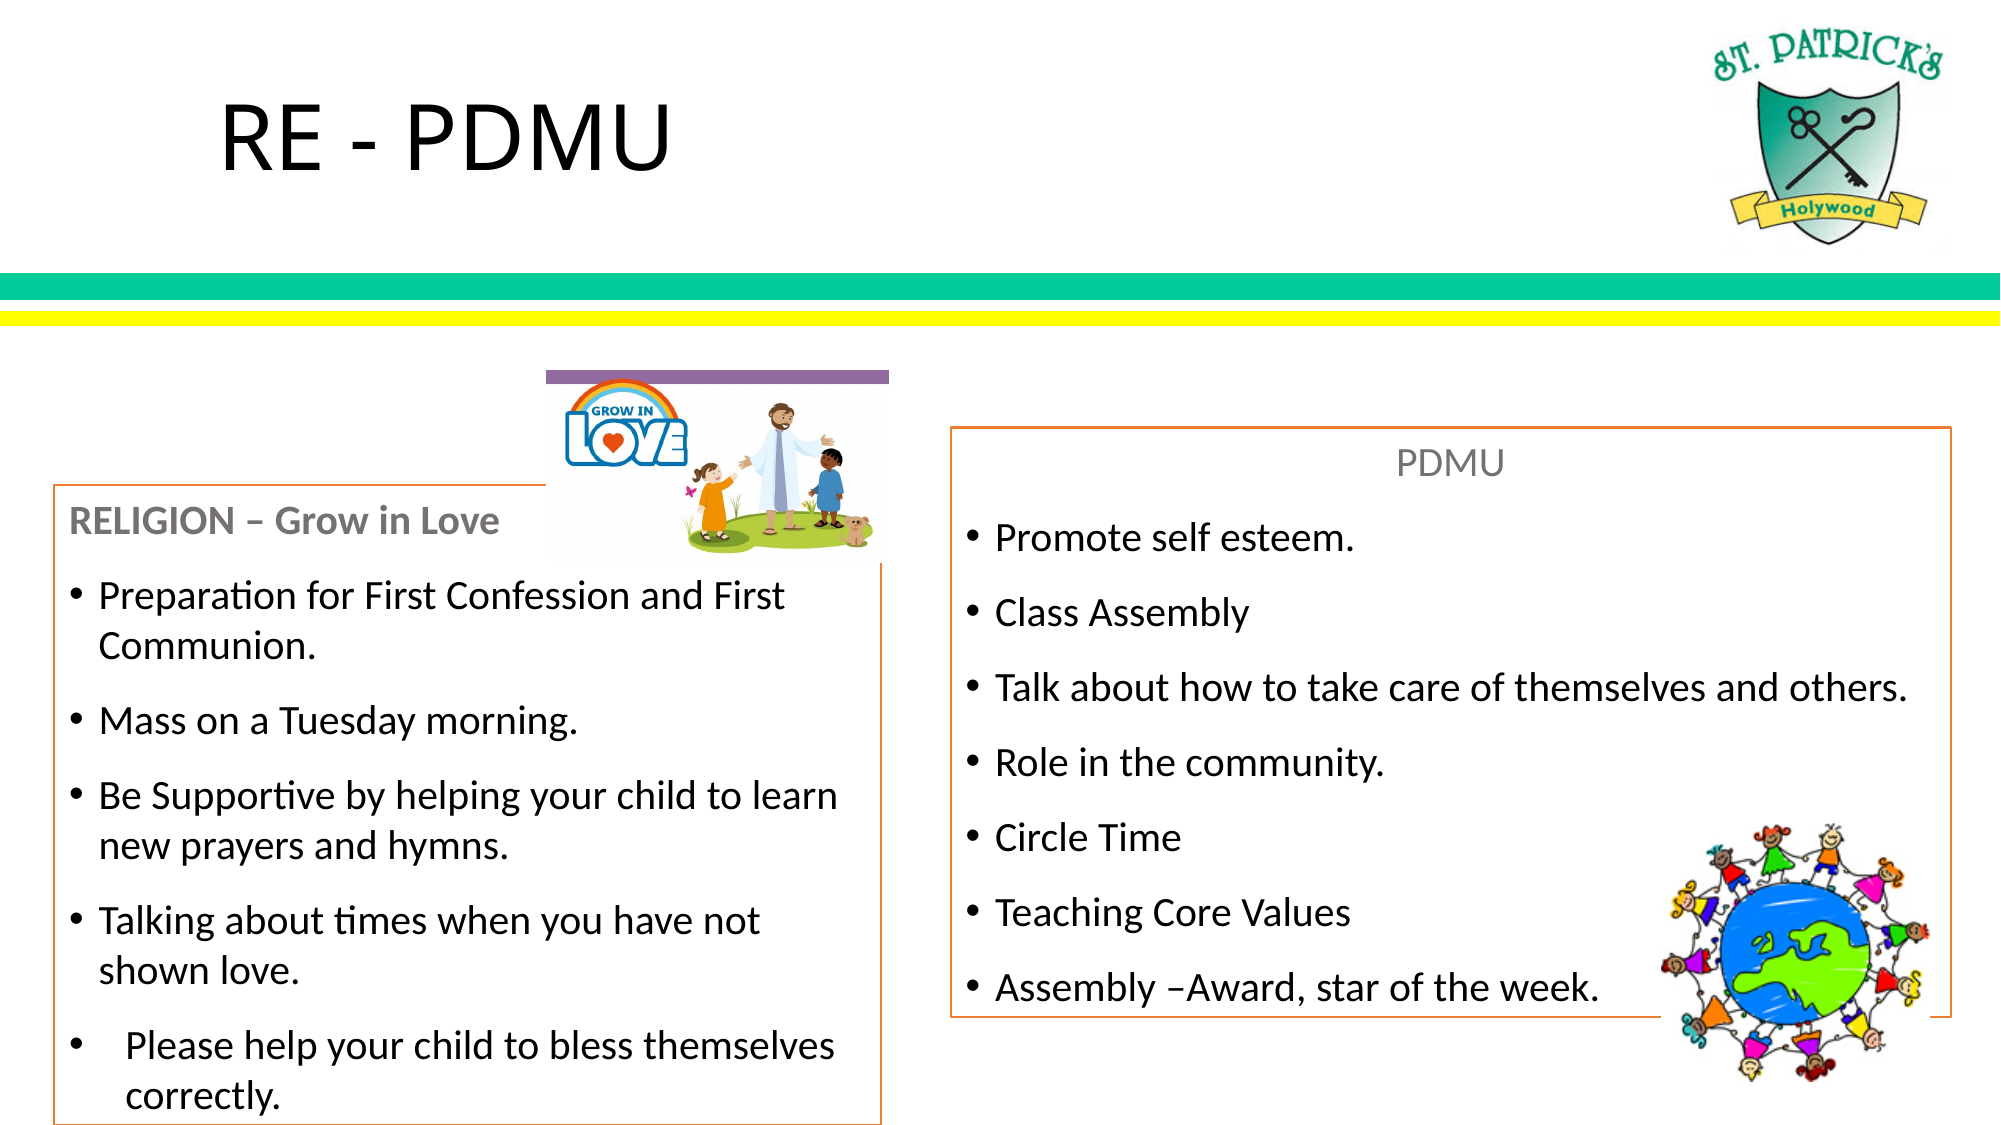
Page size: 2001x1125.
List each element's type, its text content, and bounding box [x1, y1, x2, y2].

text_box [0, 273, 2000, 300]
text_box PDMU Promote self esteem. Class Assembly Talk about how to take care of themselves and others. Role in the community. Circle Time Teaching Core Values Assembly –Award, star of the week. [950, 426, 1952, 1018]
picture [1711, 17, 1951, 257]
text_box [0, 311, 2000, 326]
picture [1661, 823, 1930, 1082]
title RE - PDMU [107, 37, 1328, 245]
text_box RELIGION – Grow in Love Preparation for First Confession and First Communion. Mass on a Tuesday morning. Be Supportive by helping your child to learn new prayers and hymns. Talking about times when you have not shown love. Please help your child to bless themselves correctly. [53, 484, 882, 1125]
picture [546, 370, 889, 563]
